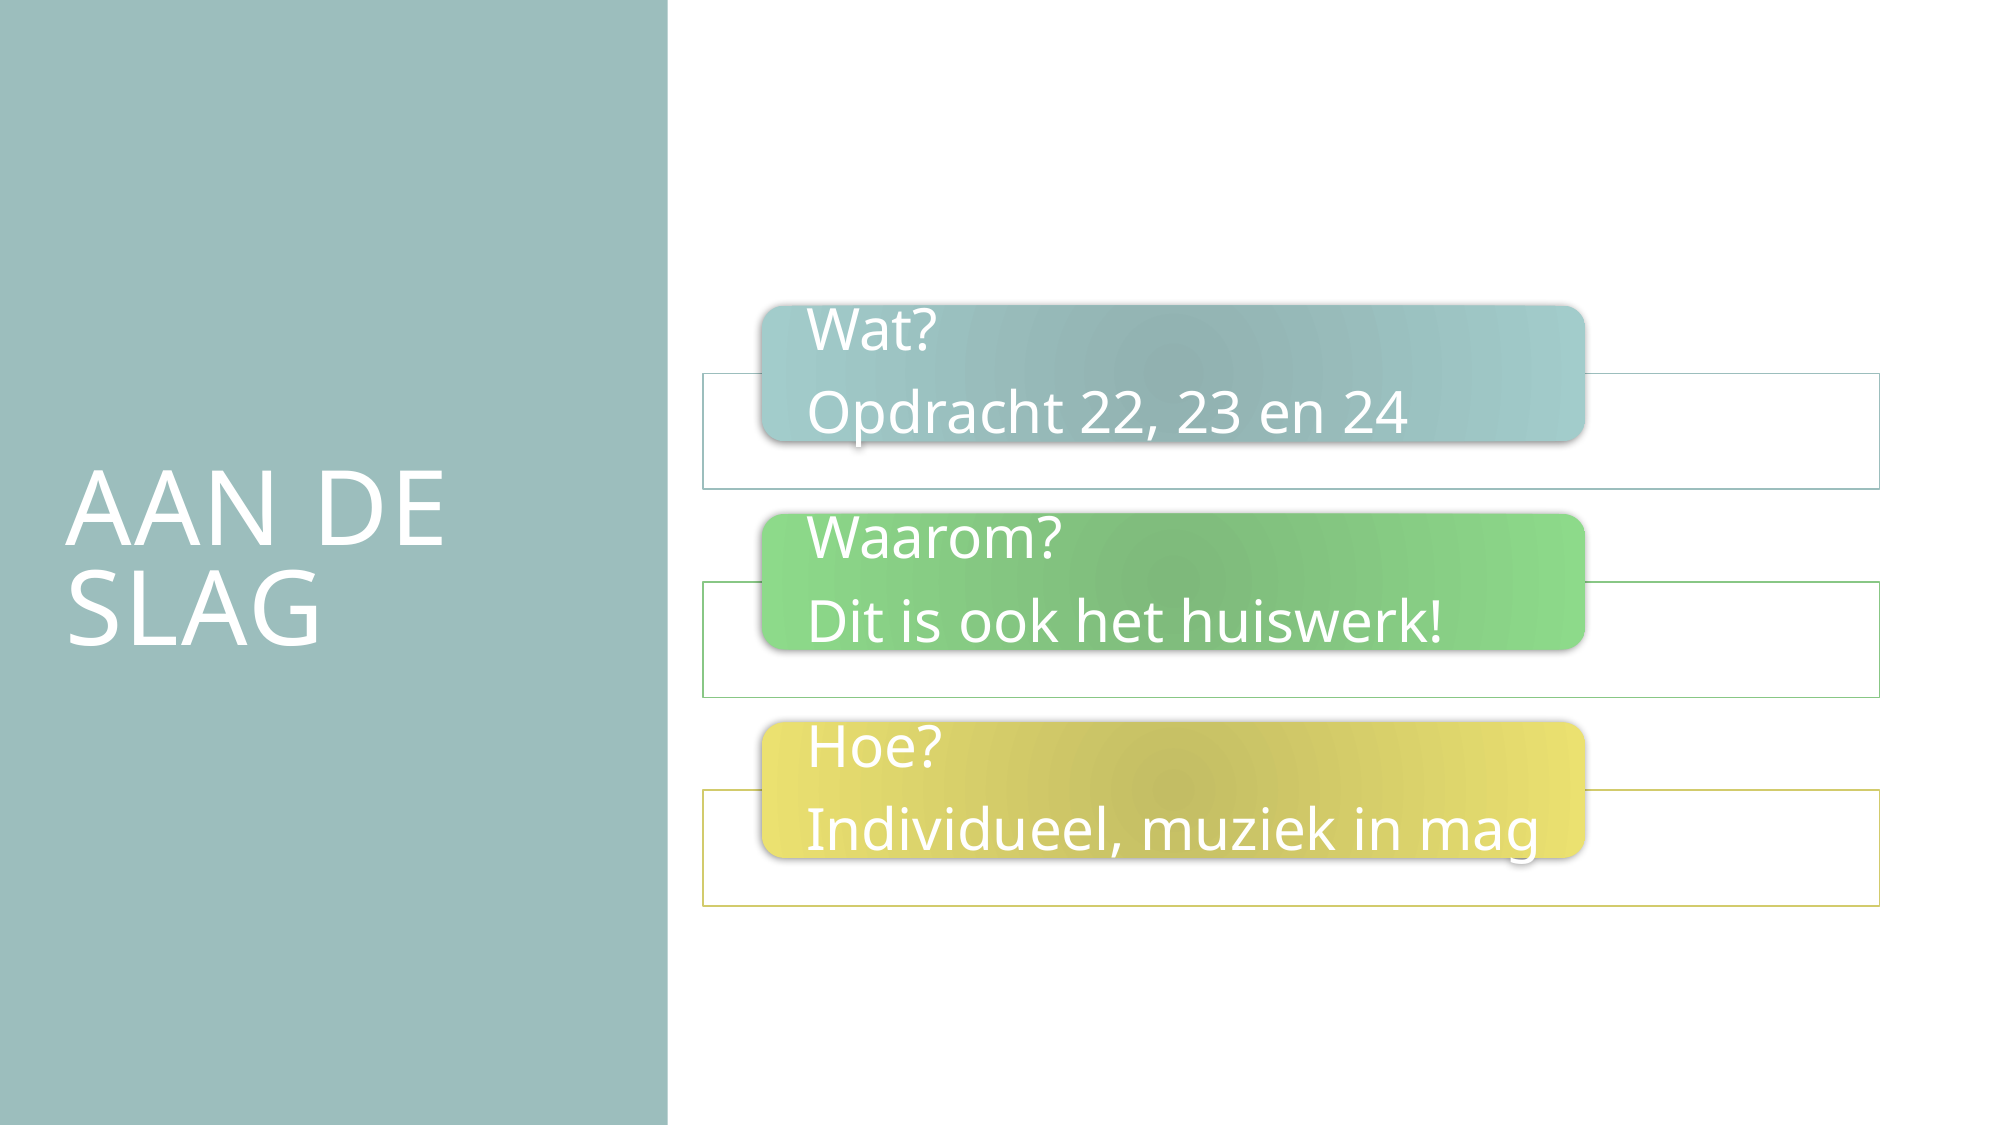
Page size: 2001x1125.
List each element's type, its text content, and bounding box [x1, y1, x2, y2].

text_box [702, 298, 1880, 914]
text_box [0, 0, 669, 1125]
title Aan de slag [50, 104, 614, 1026]
